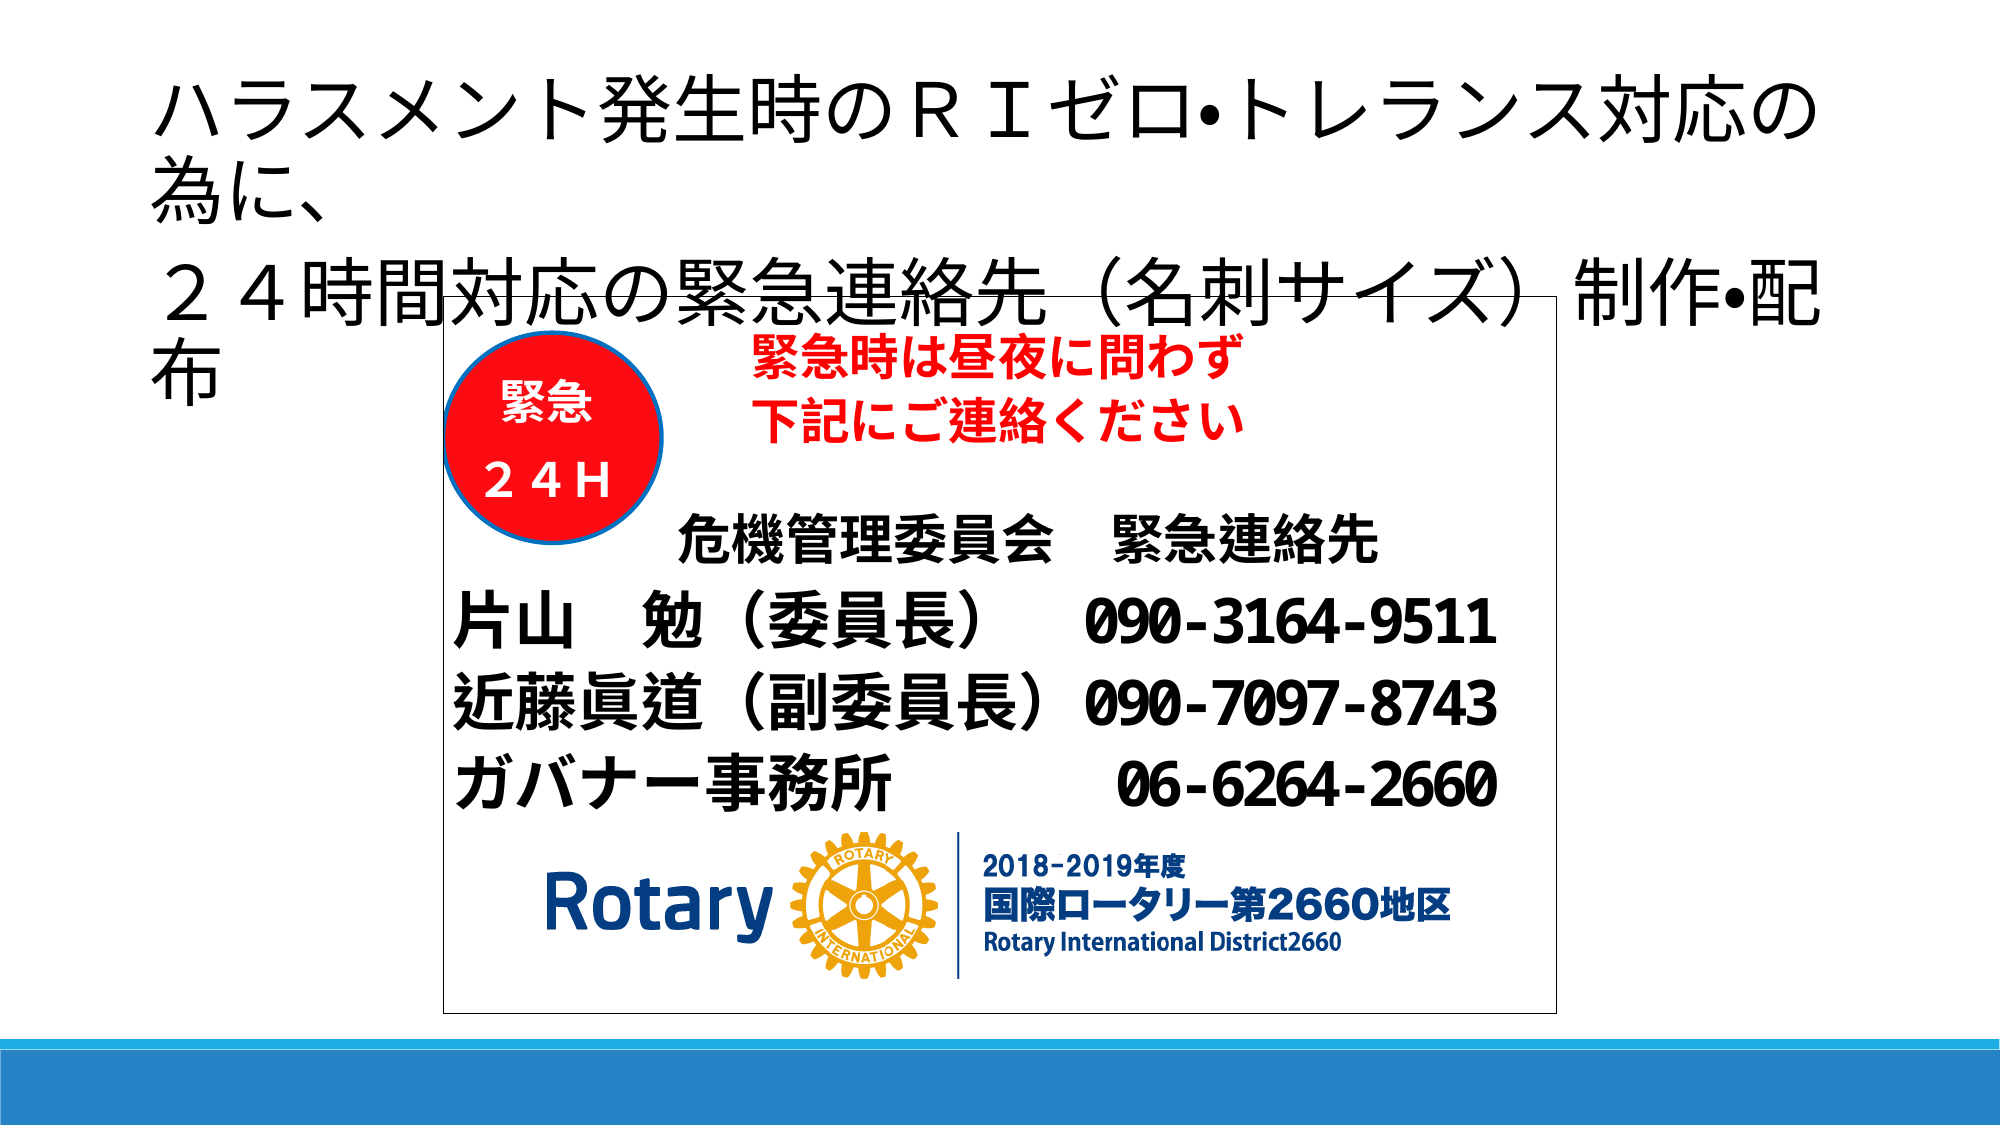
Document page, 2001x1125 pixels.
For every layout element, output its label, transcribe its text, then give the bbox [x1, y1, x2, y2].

picture [442, 295, 1558, 1015]
text_box ハラスメント発生時のＲＩゼロ・トレランス対応の為に、 ２４時間対応の緊急連絡先（名刺サイズ）制作・配布 [134, 64, 1871, 425]
